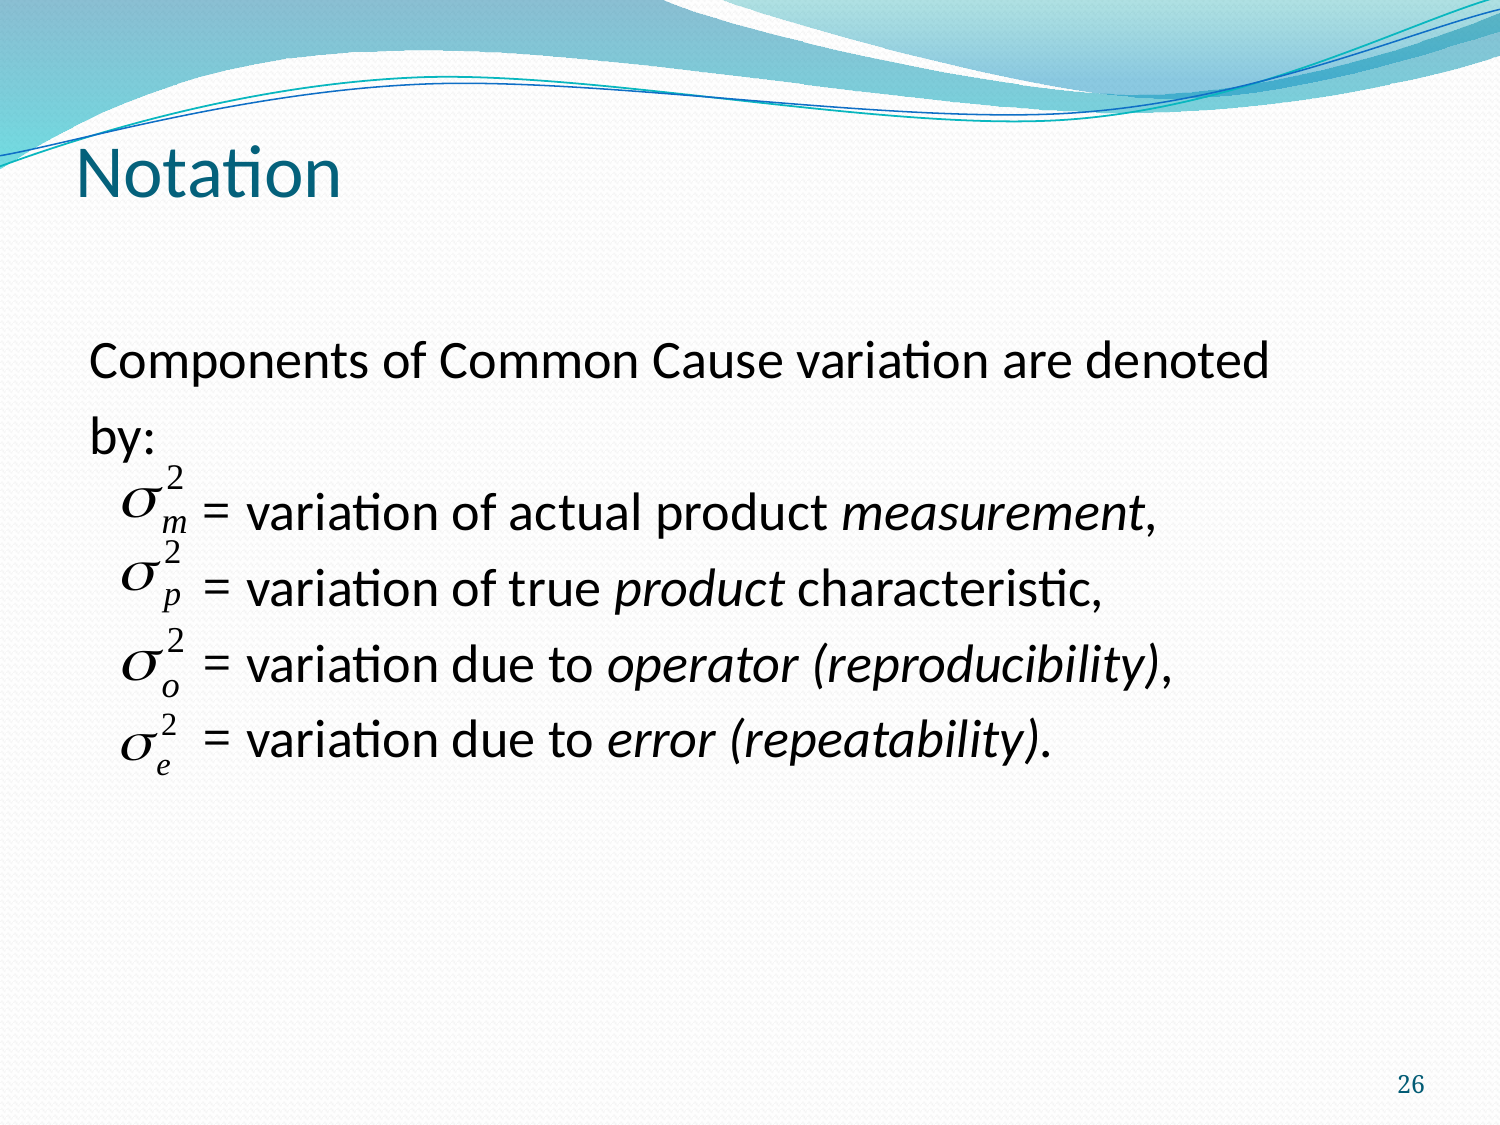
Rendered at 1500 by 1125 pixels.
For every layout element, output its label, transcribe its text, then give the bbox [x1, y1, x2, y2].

slide_number 26 [1299, 1042, 1425, 1103]
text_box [112, 699, 188, 790]
title Notation [75, 115, 1425, 303]
list Components of Common Cause variation are denoted by: = variation of actual product measurement, = variation of true product characteristic, = variation due to operator (reproducibility), = variation due to error (repeatability). [75, 317, 1425, 1038]
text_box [112, 612, 197, 713]
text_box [112, 449, 202, 550]
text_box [112, 524, 193, 612]
